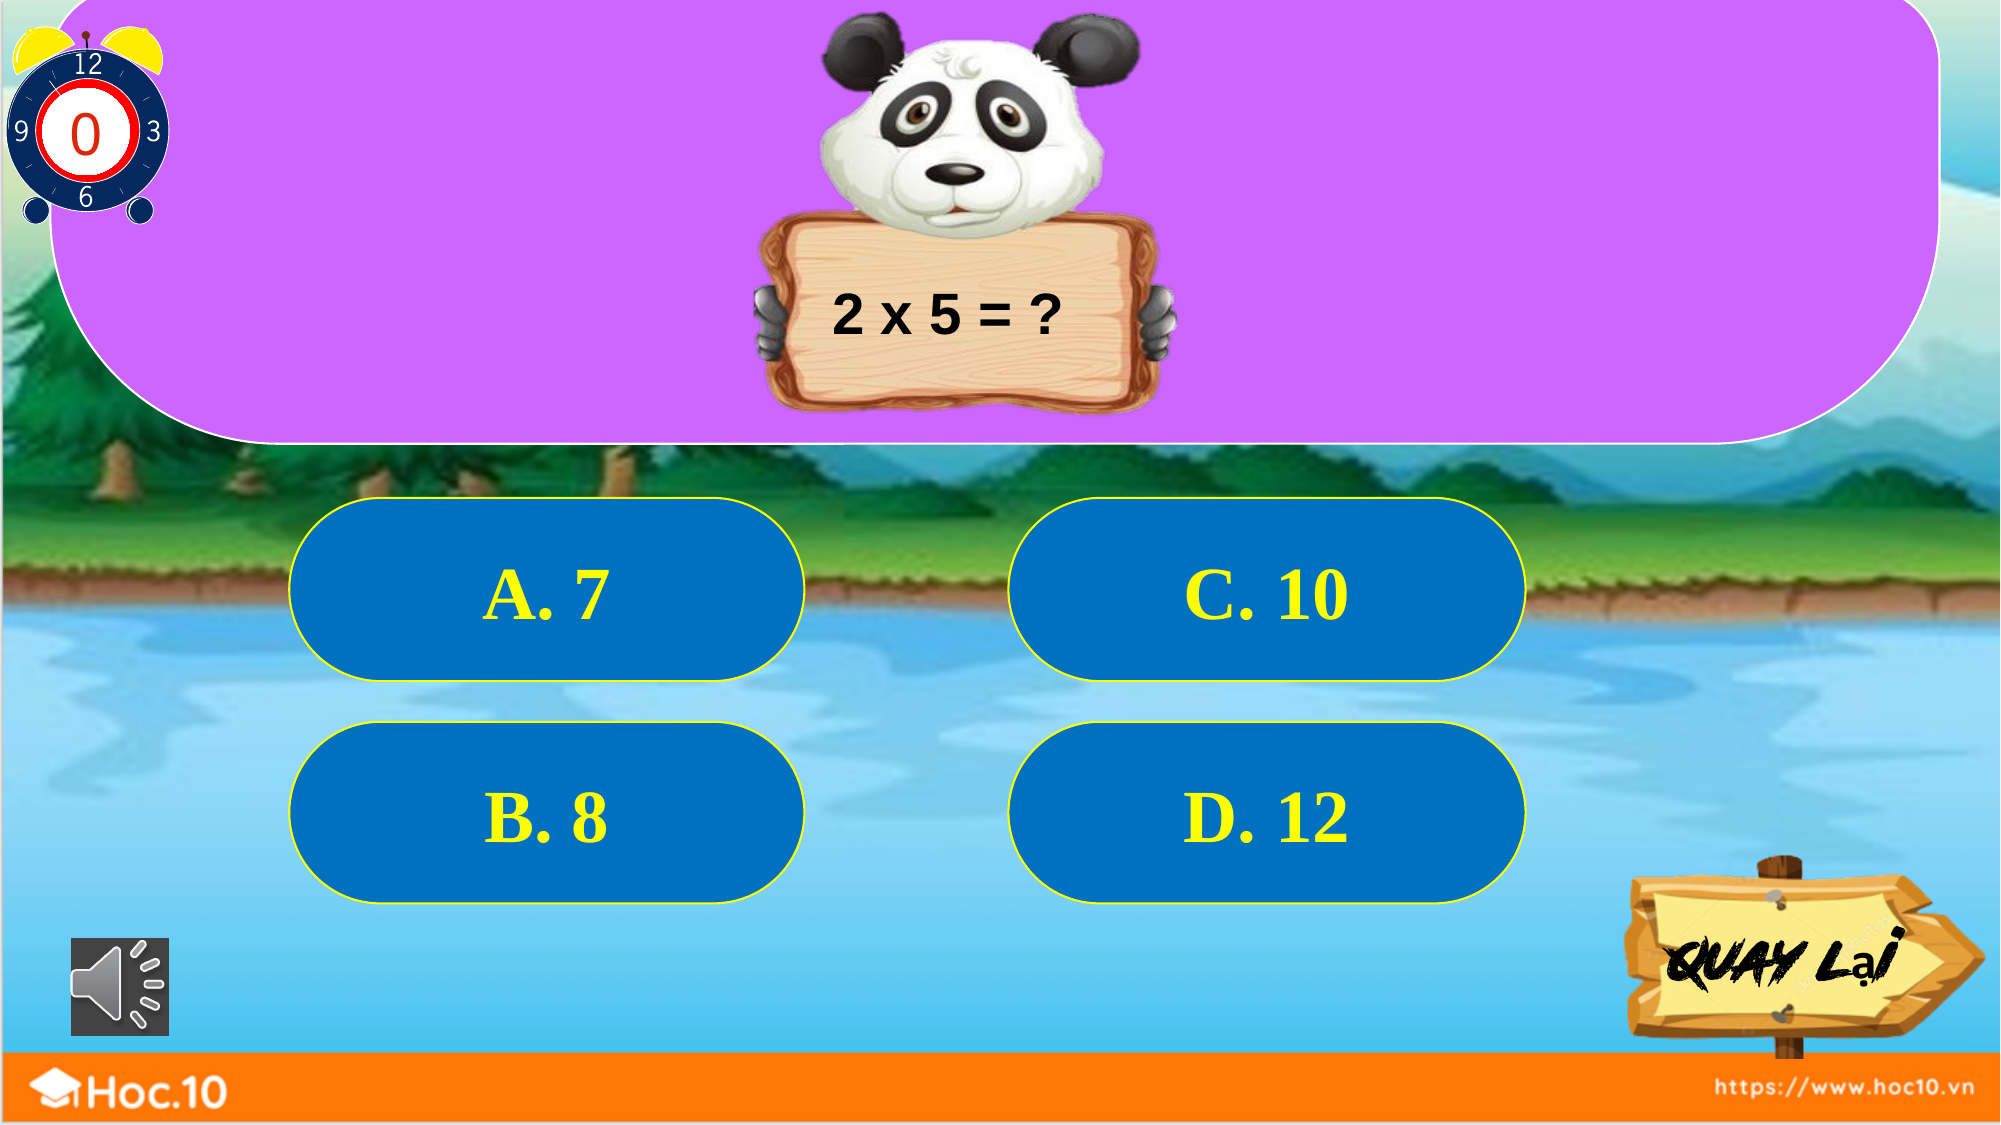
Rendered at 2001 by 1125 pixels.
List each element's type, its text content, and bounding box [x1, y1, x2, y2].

text_box D. 12 [1007, 720, 1527, 905]
picture [0, 0, 2001, 1125]
text_box A. 7 [288, 496, 806, 683]
text_box C. 10 [1007, 496, 1527, 683]
text_box [49, 0, 1941, 445]
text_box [733, 0, 1178, 436]
text_box B. 8 [288, 720, 806, 905]
